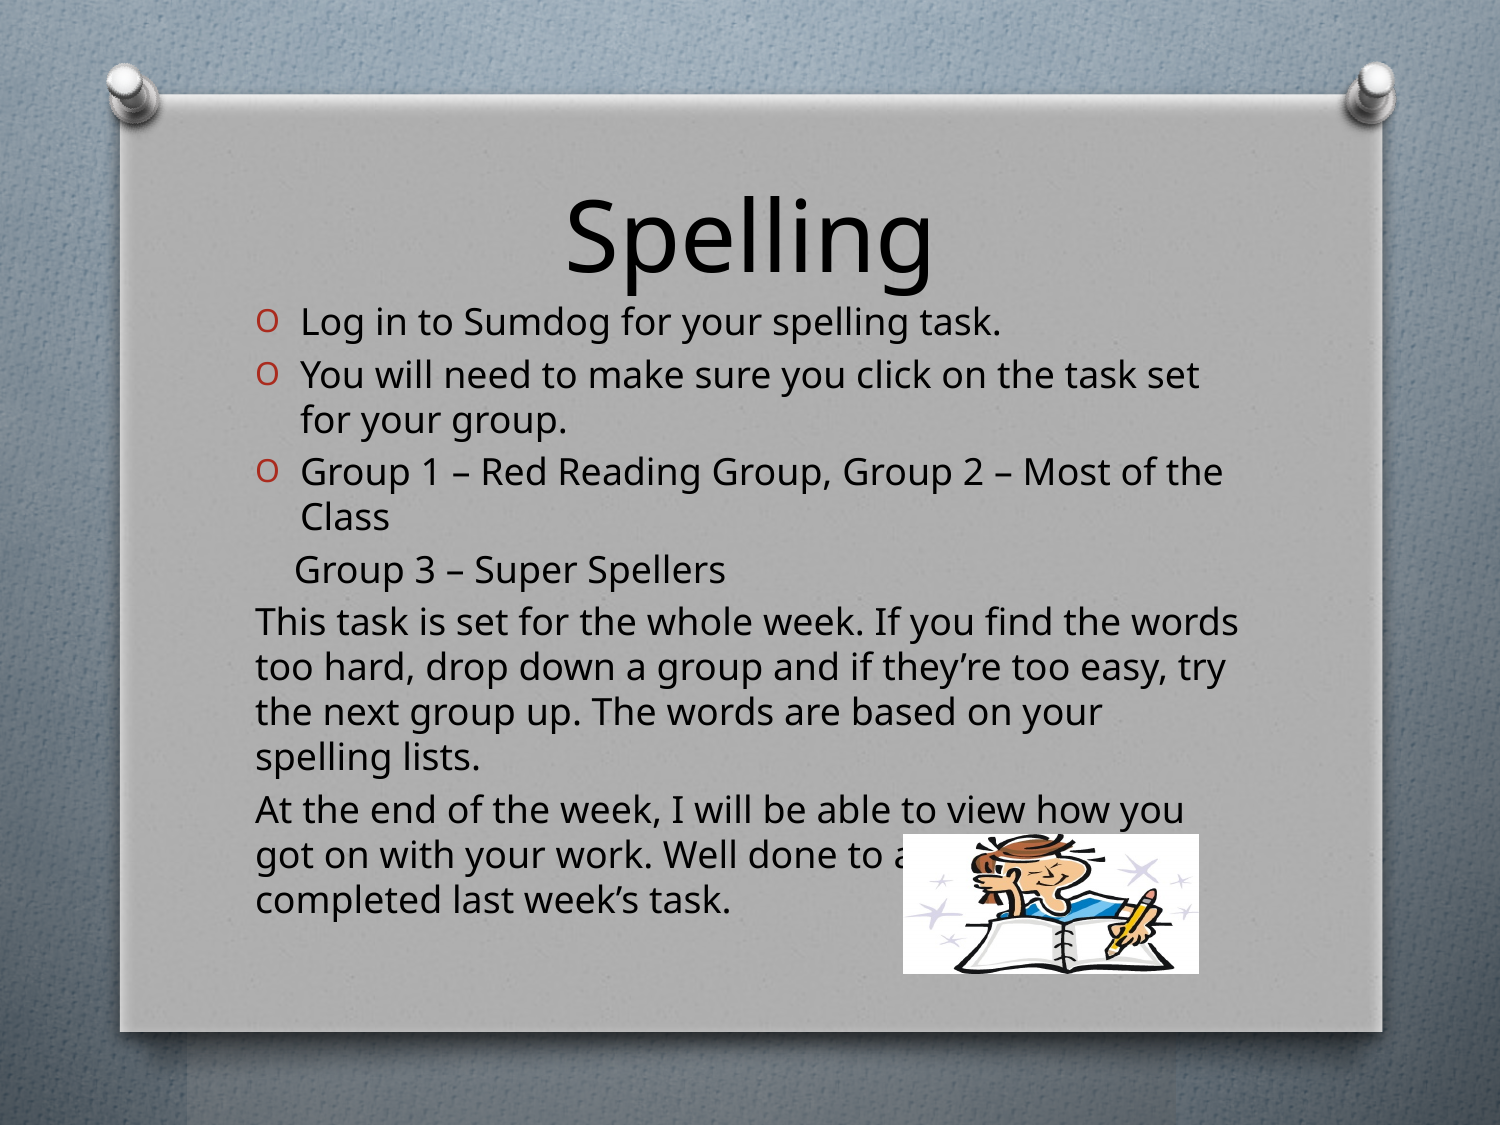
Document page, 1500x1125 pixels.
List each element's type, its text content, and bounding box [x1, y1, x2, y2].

picture [903, 833, 1200, 974]
picture [1317, 35, 1439, 156]
picture [75, 29, 198, 153]
list Log in to Sumdog for your spelling task. You will need to make sure you click on the task set for your group. Group 1 – Red Reading Group, Group 2 – Most of the Class Group 3 – Super Spellers This task is set for the whole week. If you find the words too hard, drop down a group and if they’re too easy, try the next group up. The words are based on your spelling lists. At the end of the week, I will be able to view how you got on with your work. Well done to all those who completed last week’s task. [240, 290, 1257, 1015]
title Spelling [179, 134, 1323, 332]
